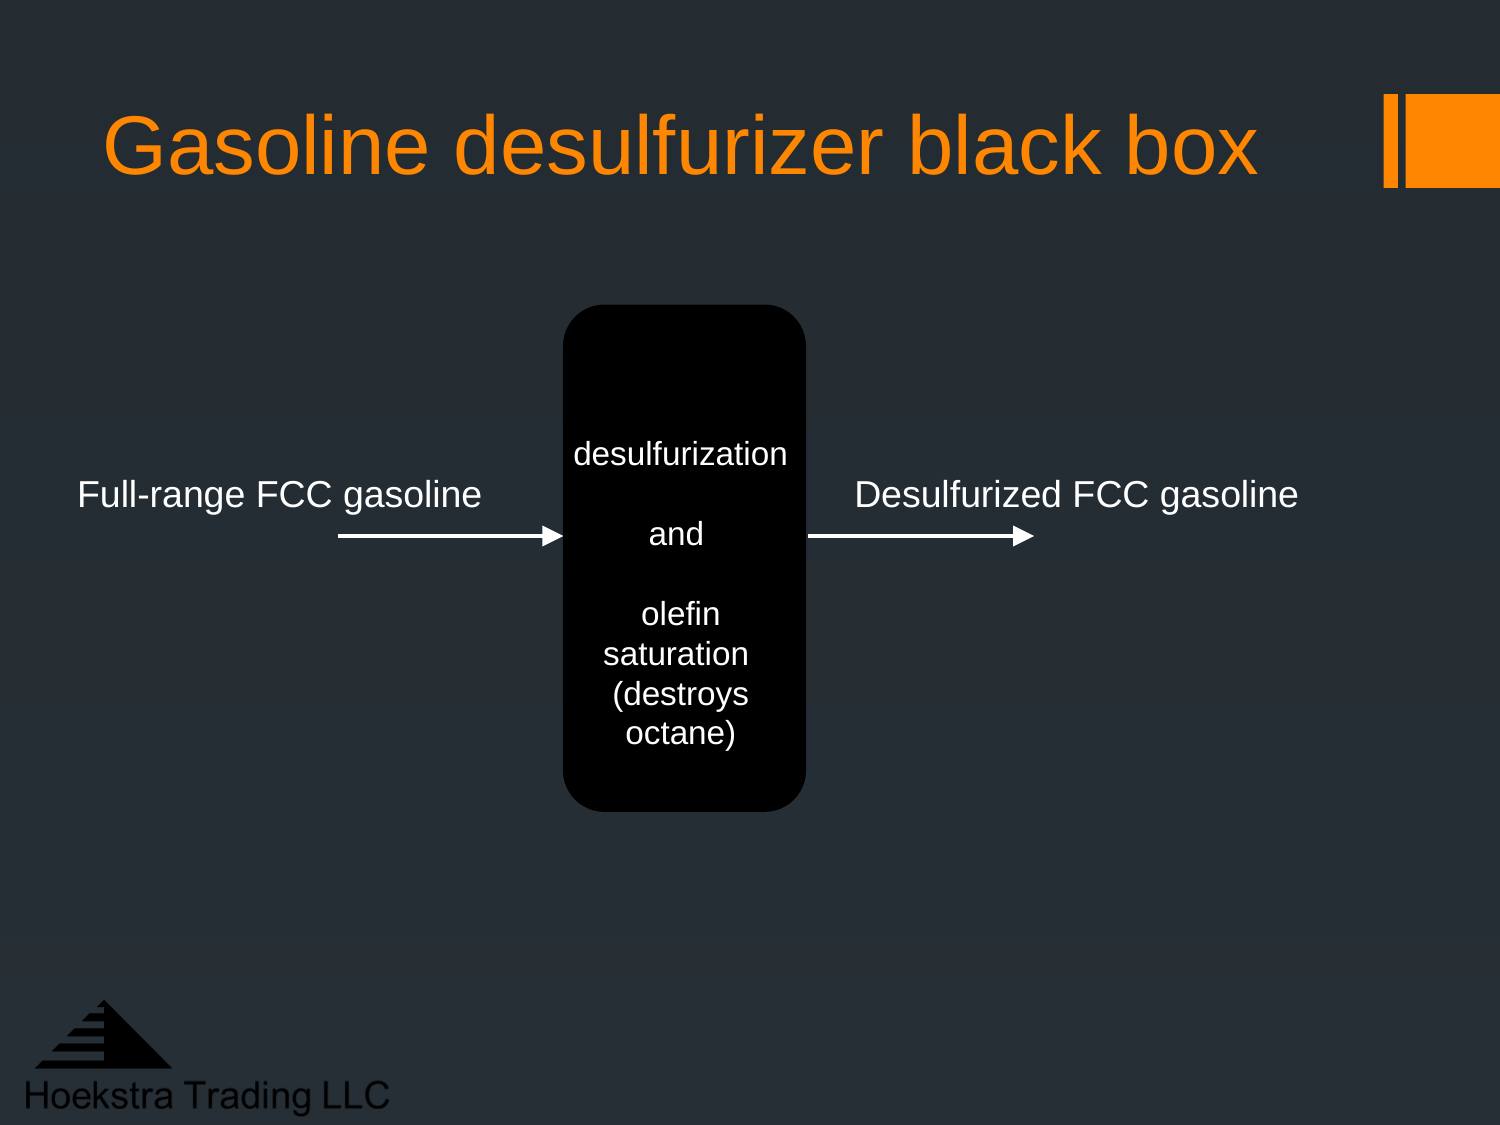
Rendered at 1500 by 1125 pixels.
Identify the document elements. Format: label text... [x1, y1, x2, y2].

text_box [562, 304, 807, 424]
title Gasoline desulfurizer black box [87, 75, 1375, 200]
text_box desulfurization and olefin saturation (destroys octane) [549, 424, 812, 760]
text_box Full-range FCC gasoline [62, 462, 500, 653]
text_box Desulfurized FCC gasoline [812, 462, 1500, 653]
picture [0, 974, 1372, 1125]
text_box [562, 760, 807, 812]
